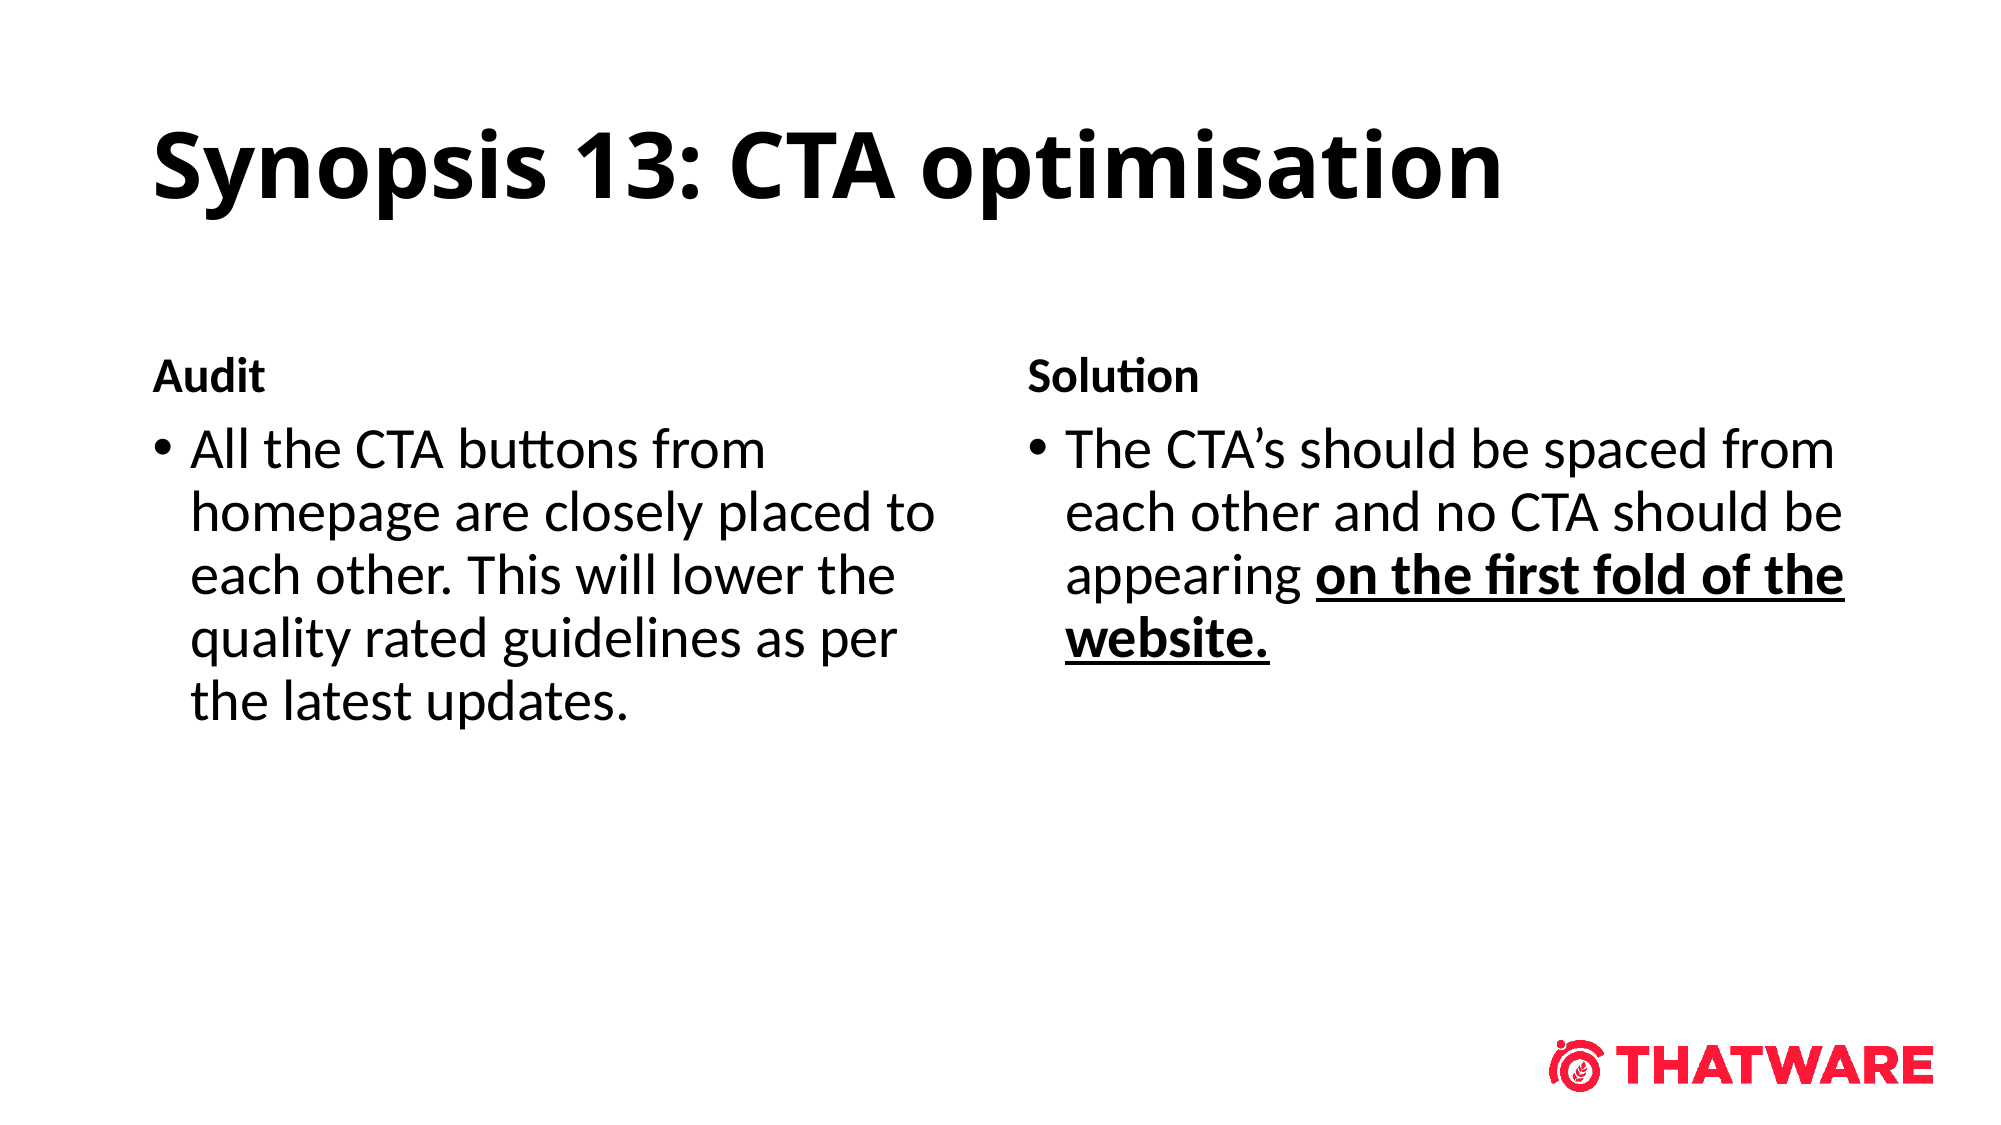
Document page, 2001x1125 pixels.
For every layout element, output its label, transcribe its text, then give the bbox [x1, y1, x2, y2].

picture [1549, 1037, 1935, 1093]
list Audit [137, 275, 984, 410]
list All the CTA buttons from homepage are closely placed to each other. This will lower the quality rated guidelines as per the latest updates. [137, 410, 984, 1016]
list Solution [1012, 275, 1863, 410]
list The CTA’s should be spaced from each other and no CTA should be appearing on the first fold of the website. [1012, 410, 1863, 1016]
title Synopsis 13: CTA optimisation [137, 59, 1863, 278]
